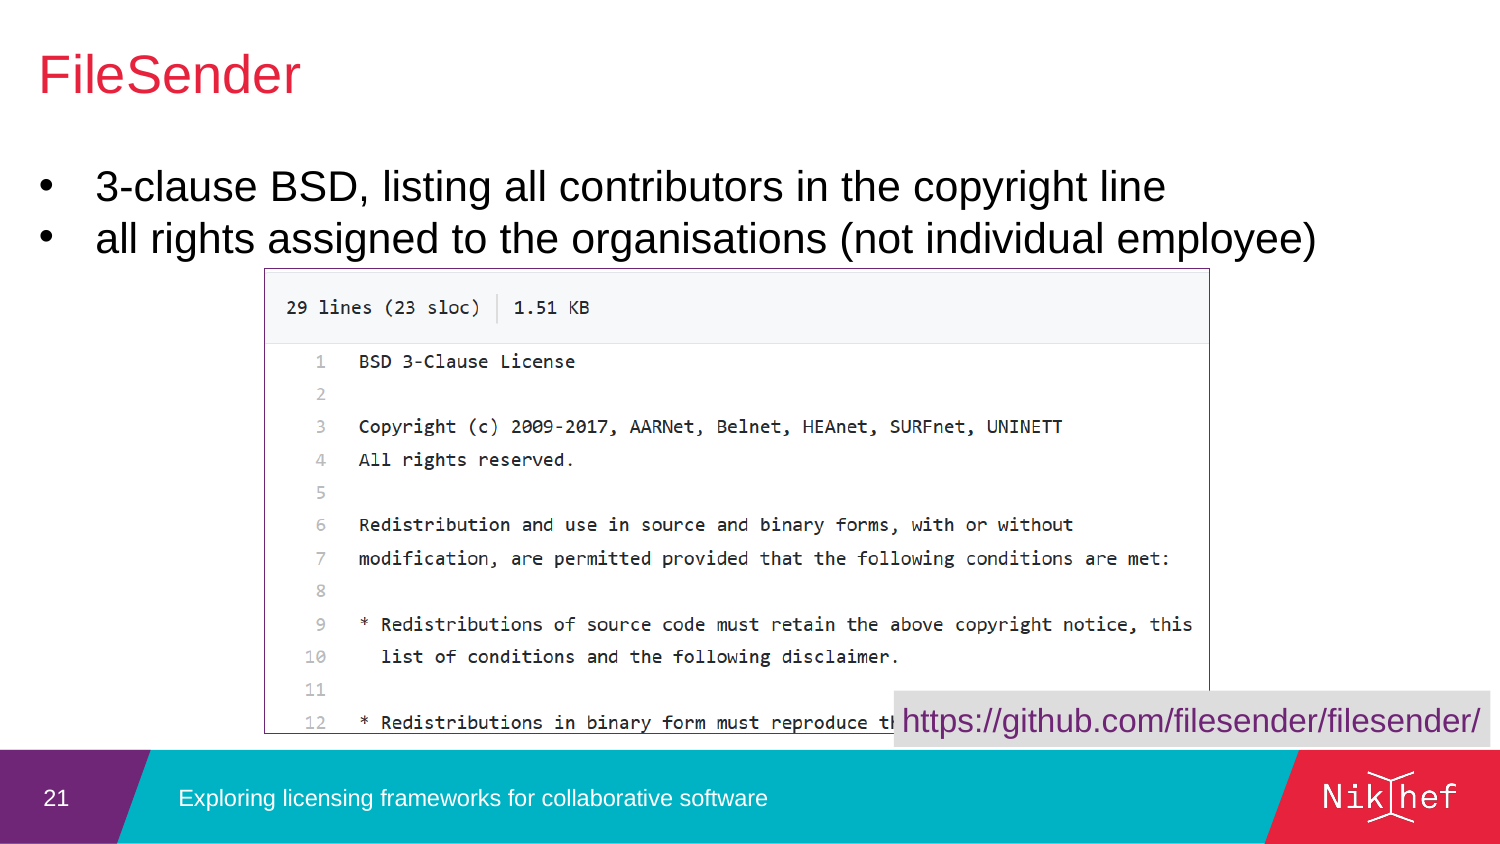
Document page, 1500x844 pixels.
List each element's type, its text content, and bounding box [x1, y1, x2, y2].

text_box https://github.com/filesender/filesender/ [893, 690, 1491, 747]
footer Exploring licensing frameworks for collaborative software [163, 755, 1244, 838]
picture [1324, 771, 1456, 823]
picture [264, 268, 1210, 735]
list 3-clause BSD, listing all contributors in the copyright line all rights assigned to the organisations (not individual employee) [38, 158, 1462, 713]
slide_number 21 [42, 782, 73, 812]
list FileSender [38, 38, 1462, 106]
